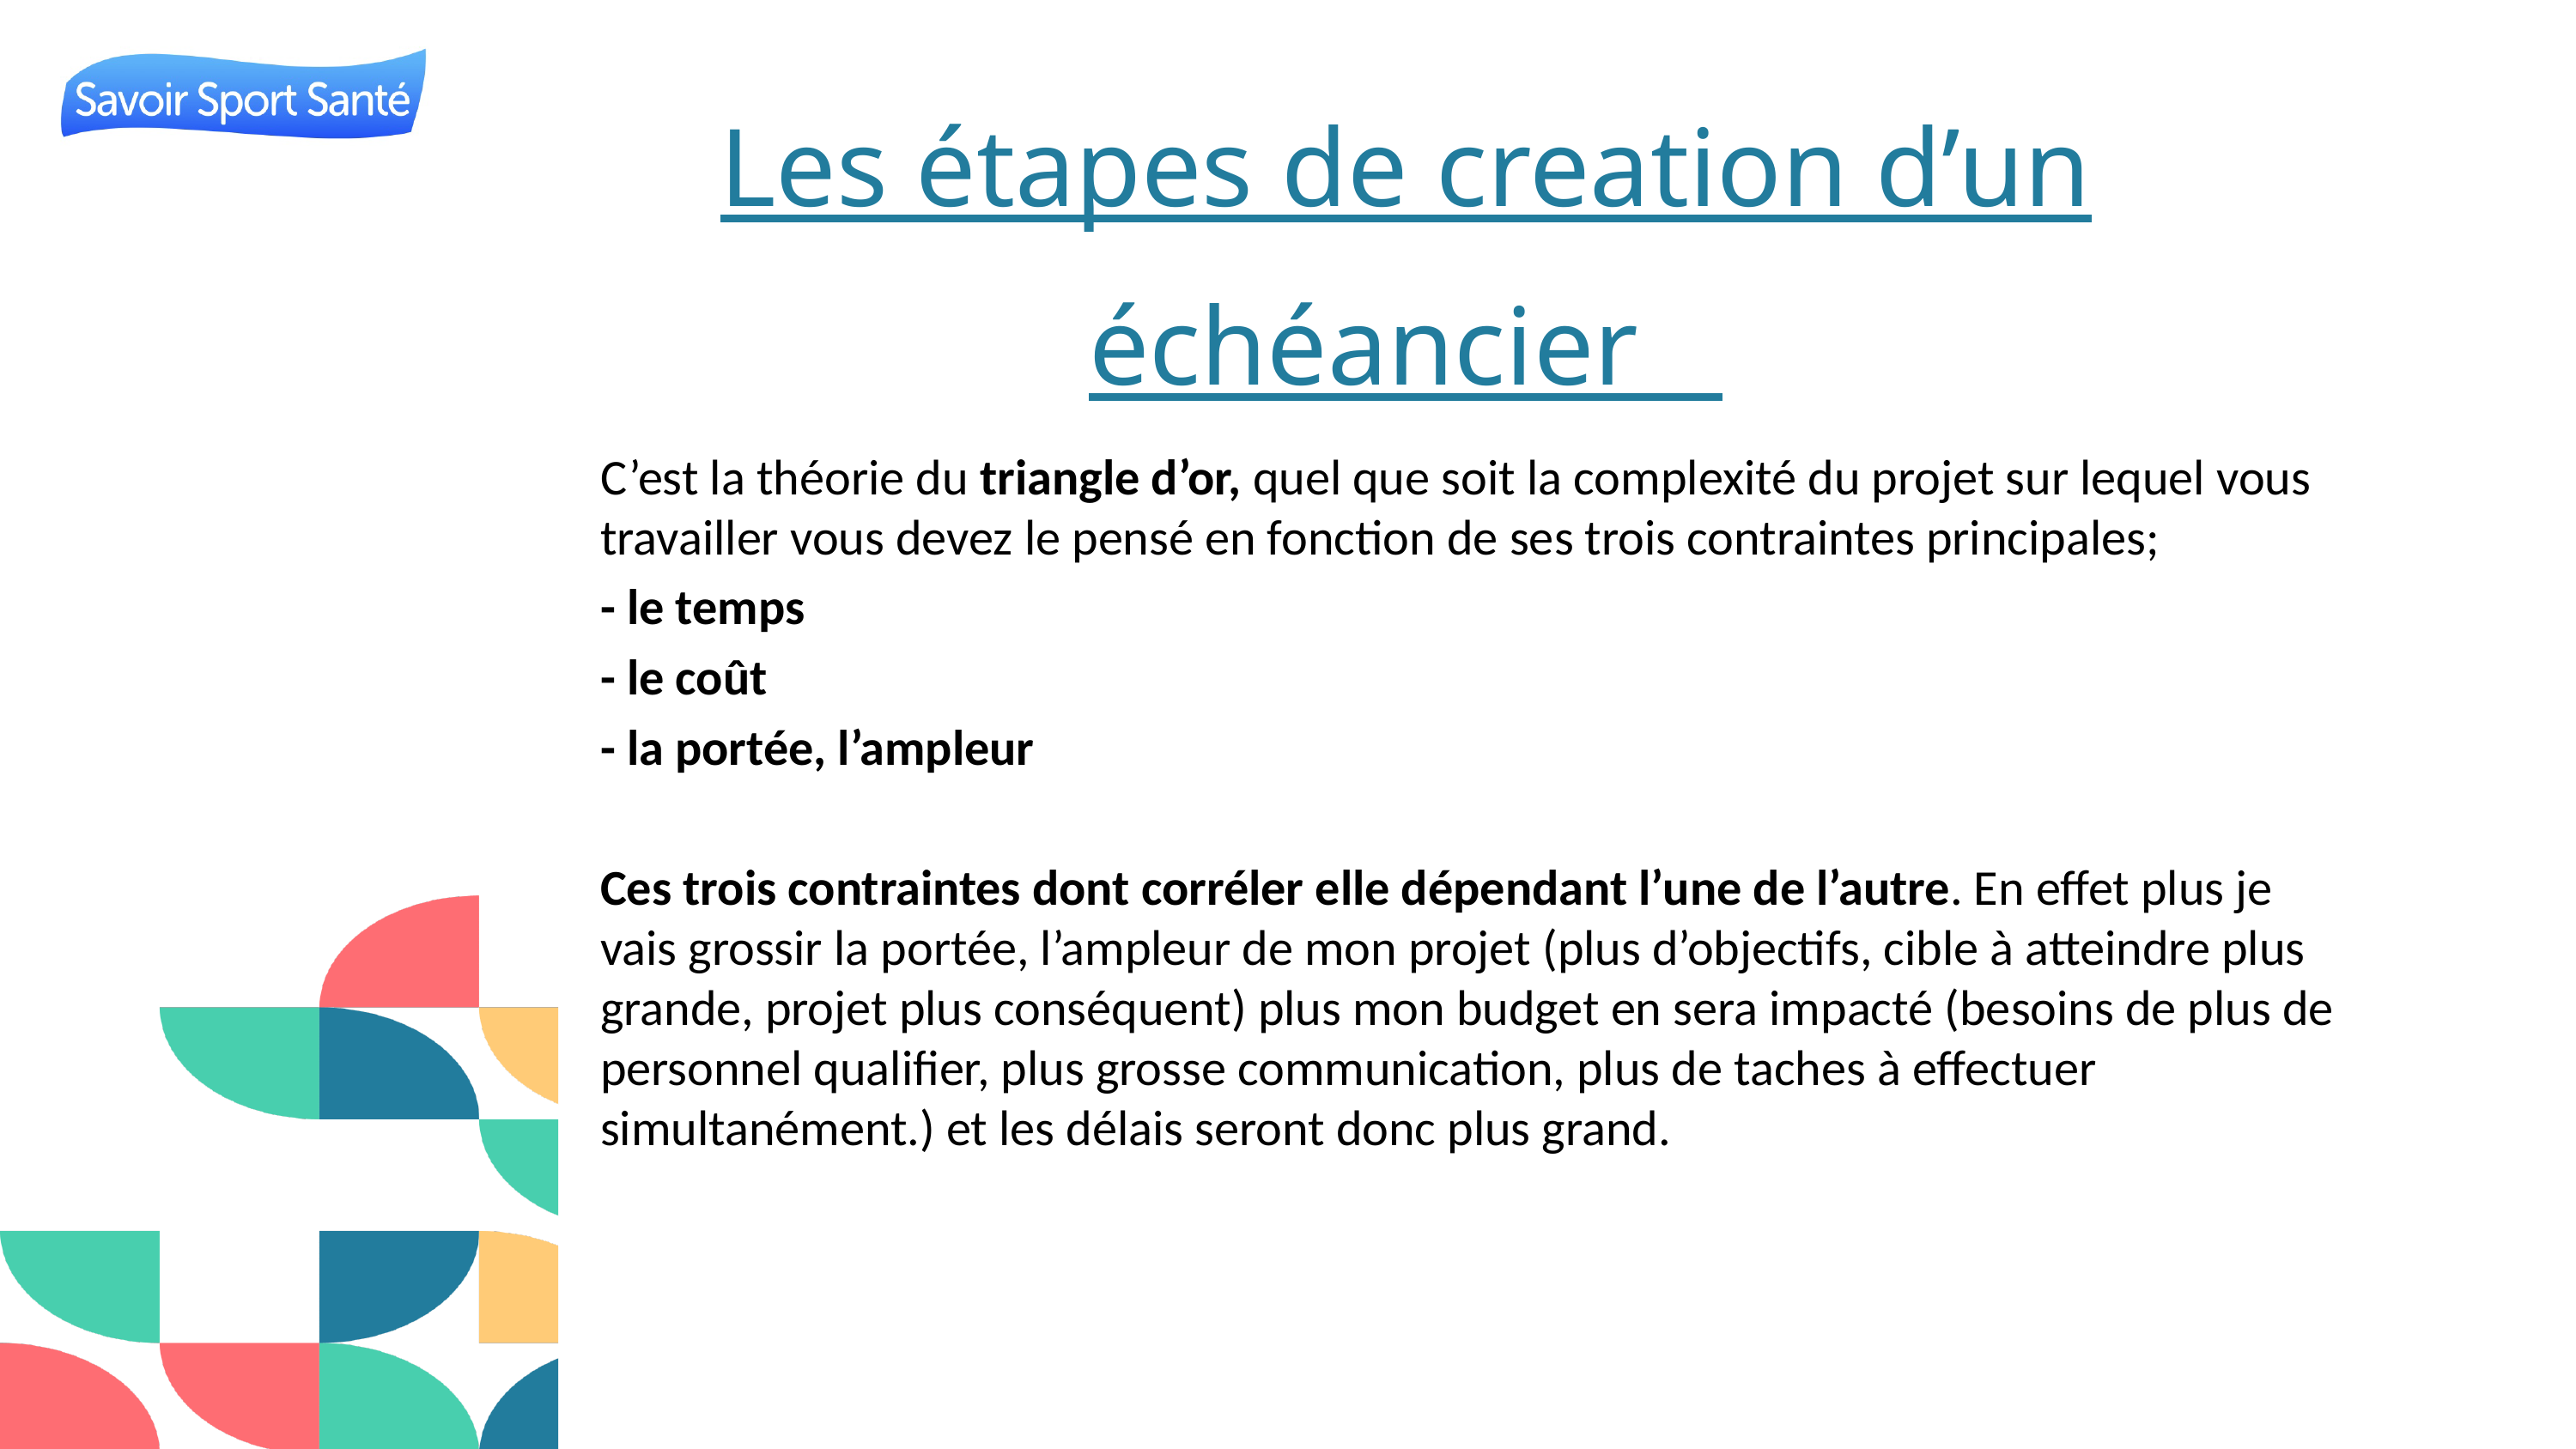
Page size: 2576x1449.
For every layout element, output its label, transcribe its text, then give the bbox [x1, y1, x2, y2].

list C’est la théorie du triangle d’or, quel que soit la complexité du projet sur lequel vous travailler vous devez le pensé en fonction de ses trois contraintes principales; - le temps - le coût - la portée, l’ampleur Ces trois contraintes dont corréler elle dépendant l’une de l’autre. En effet plus je vais grossir la portée, l’ampleur de mon projet (plus d’objectifs, cible à atteindre plus grande, projet plus conséquent) plus mon budget en sera impacté (besoins de plus de personnel qualifier, plus grosse communication, plus de taches à effectuer simultanément.) et les délais seront donc plus grand. [587, 438, 2370, 814]
text_box Les étapes de creation d’un échéancier [442, 49, 2370, 407]
picture [0, 0, 471, 191]
text_box [0, 895, 559, 1449]
